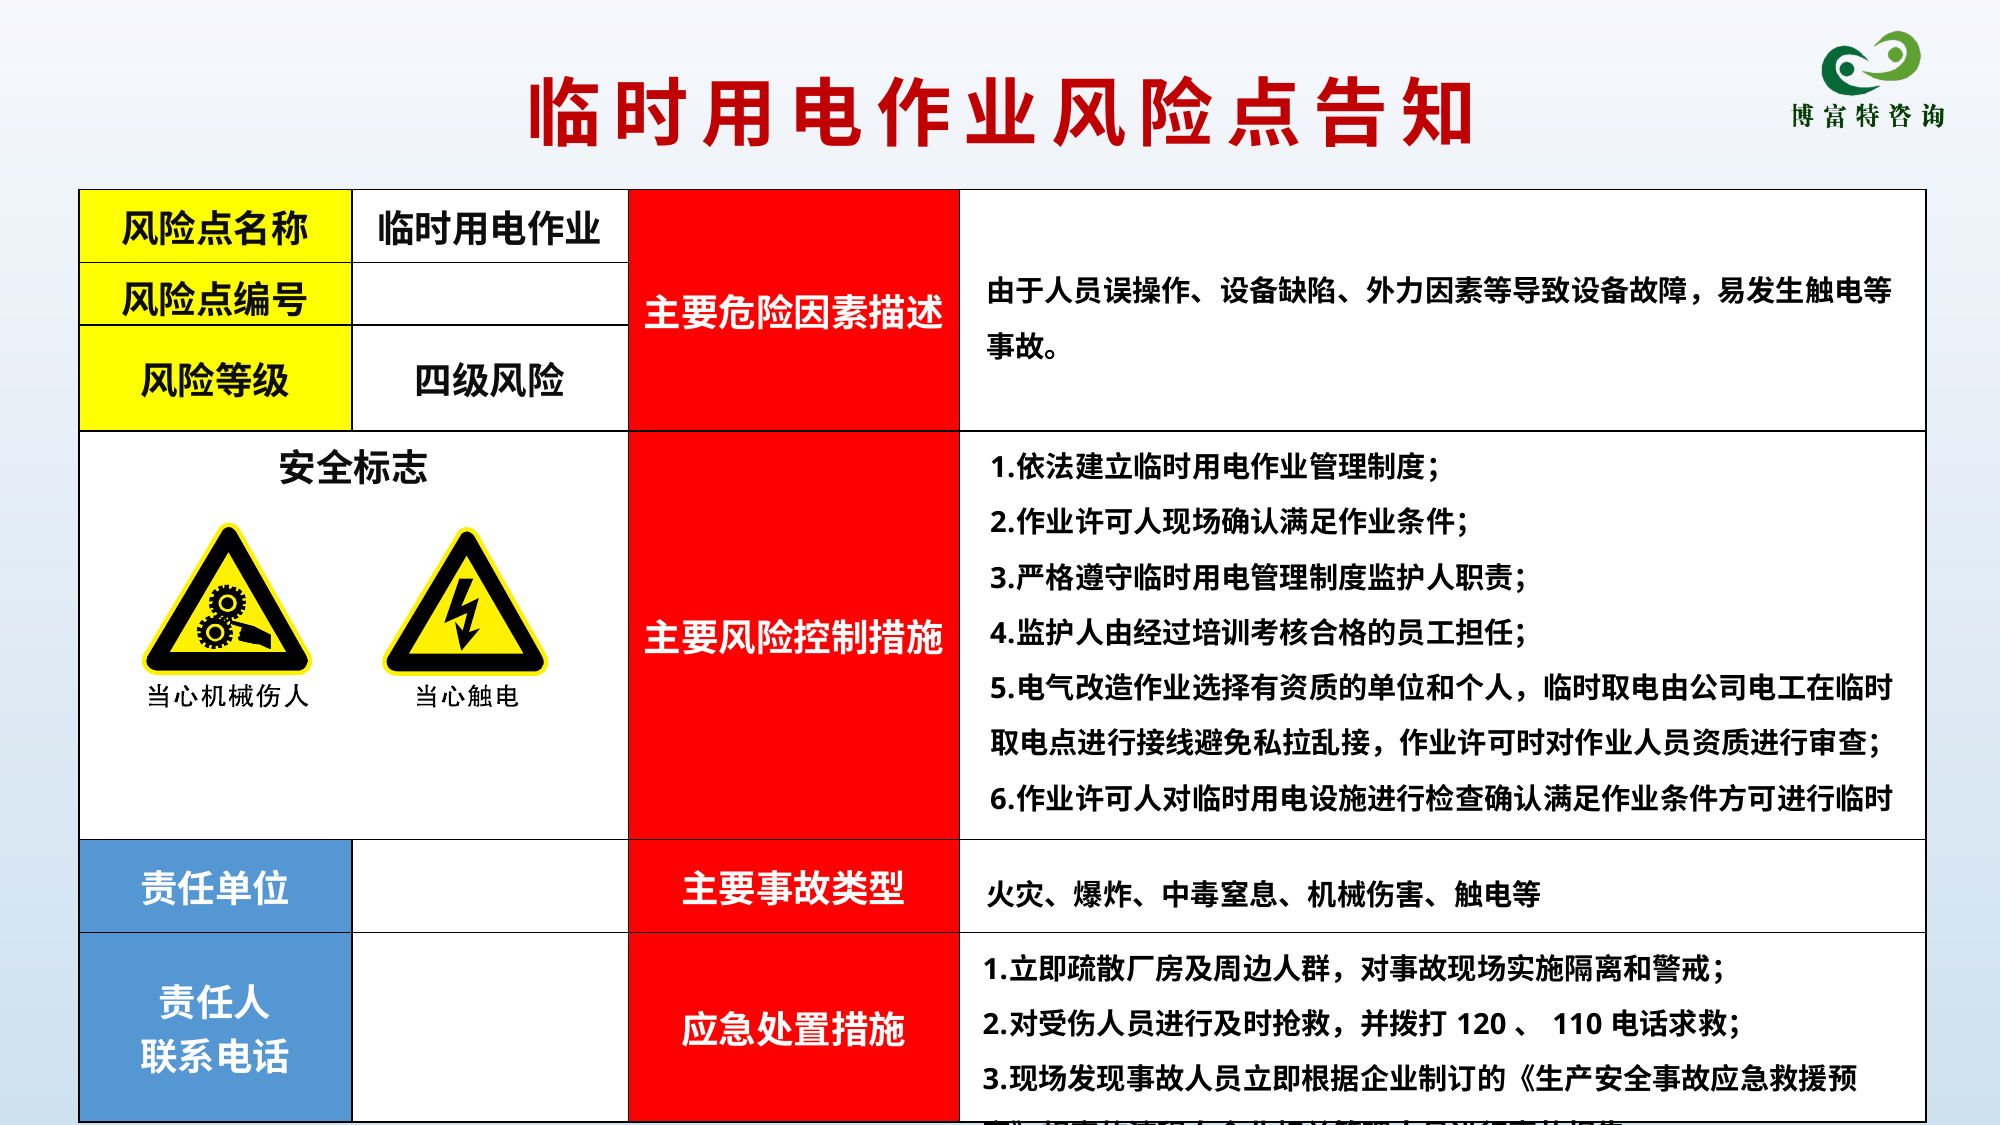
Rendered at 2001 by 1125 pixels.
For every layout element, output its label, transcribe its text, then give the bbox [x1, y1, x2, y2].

table_cell 风险点编号 [80, 263, 351, 324]
table_header 由于人员误操作、设备缺陷、外力因素等导致设备故障，易发生触电等事故。 [960, 190, 1925, 430]
table_cell 依法建立临时用电作业管理制度； 作业许可人现场确认满足作业条件； 严格遵守临时用电管理制度监护人职责； 监护人由经过培训考核合格的员工担任； 电气改造作业选择有资质的单位和个人，临时取电由公司电工在临时取电点进行接线避免私拉乱接，作业许可时对作业人员资质进行审查； 作业许可人对临时用电设施进行检查确认满足作业条件方可进行临时用电作业，临时用电作业必须安装漏电保护器，每次作业前由监护人检查漏电保护器确保性能可靠。 [960, 432, 1925, 839]
table_cell 立即疏散厂房及周边人群，对事故现场实施隔离和警戒； 对受伤人员进行及时抢救，并拨打120、110电话求救； 现场发现事故人员立即根据企业制订的《生产安全事故应急救援预案》规定的流程向企业相关管理人员进行事故报告。 [960, 933, 1925, 1121]
table_cell 四级风险 [353, 326, 628, 430]
table_cell [353, 263, 628, 324]
table_cell [353, 933, 628, 1121]
table_cell 主要事故类型 [629, 840, 959, 932]
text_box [142, 522, 312, 708]
table_cell 责任单位 [80, 840, 351, 932]
table_cell 安全标志 [80, 432, 628, 839]
table_header 临时用电作业 [353, 190, 628, 262]
picture [1772, 30, 1969, 131]
table_header 风险点名称 [80, 190, 351, 262]
table_header 主要危险因素描述 [629, 190, 959, 430]
table_cell 应急处置措施 [629, 933, 959, 1121]
table_cell 风险等级 [80, 326, 351, 430]
table_cell 主要风险控制措施 [629, 432, 959, 839]
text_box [382, 527, 549, 708]
table_cell 责任人 联系电话 [80, 933, 351, 1121]
text_box 临时用电作业风险点告知 [350, 58, 1653, 164]
table_cell 火灾、爆炸、中毒窒息、机械伤害、触电等 [960, 840, 1925, 932]
table_cell [353, 840, 628, 932]
